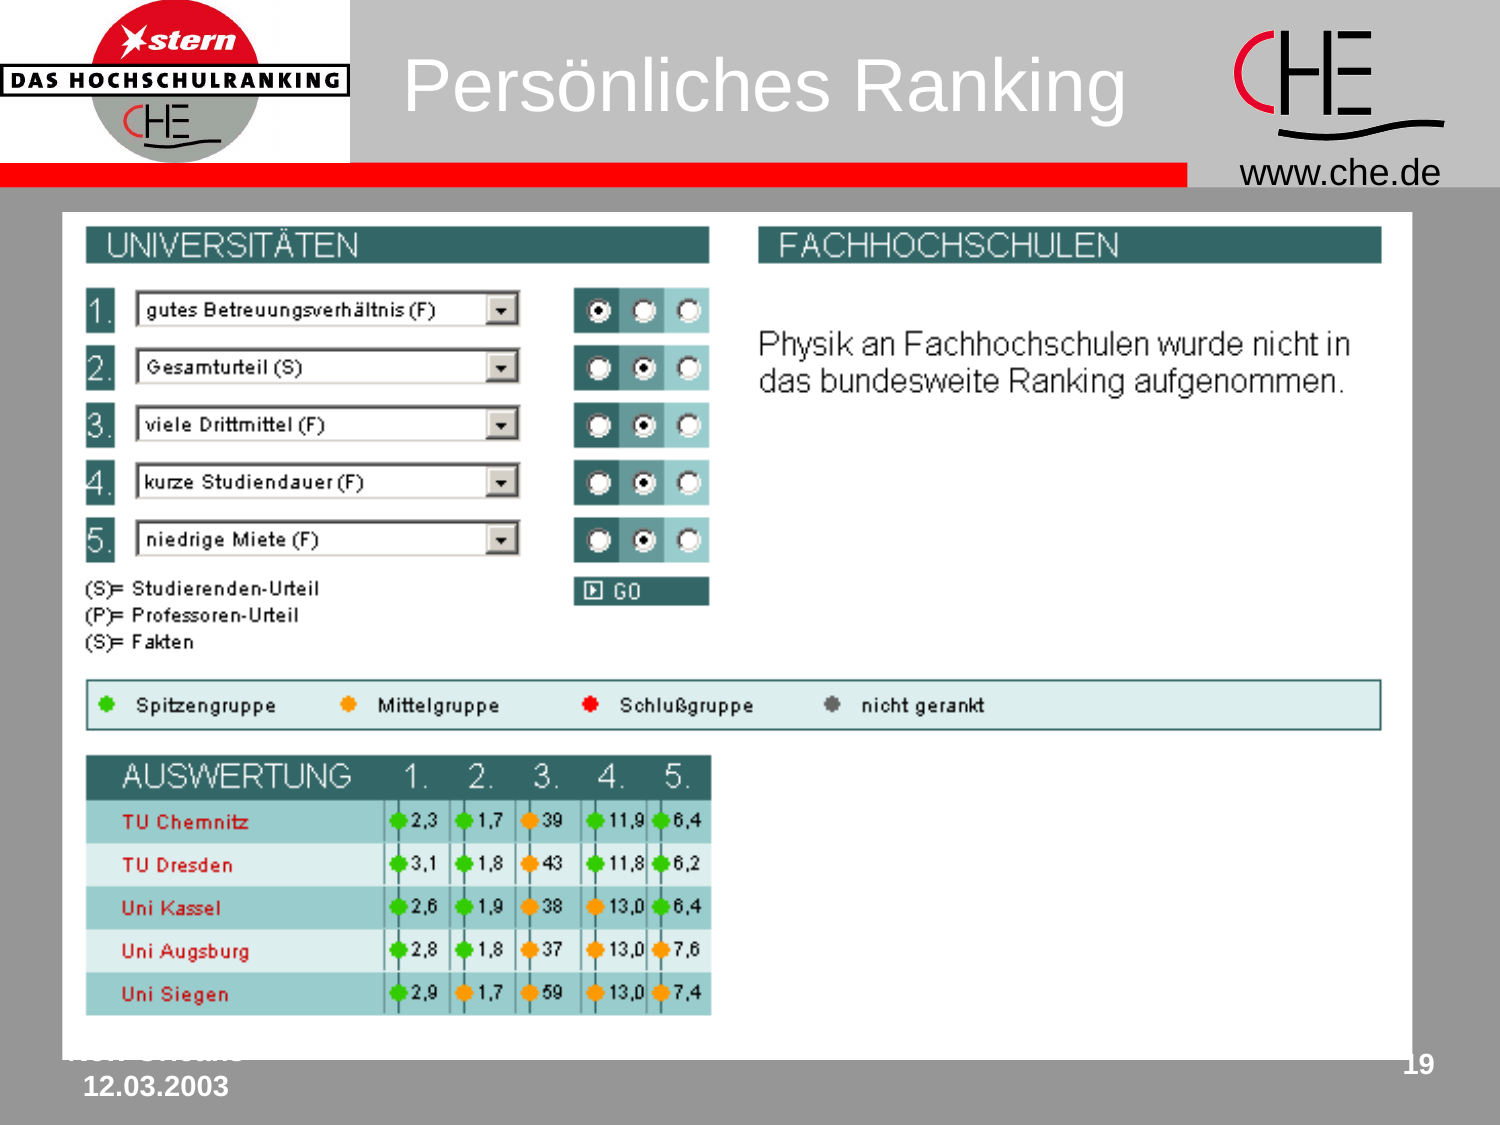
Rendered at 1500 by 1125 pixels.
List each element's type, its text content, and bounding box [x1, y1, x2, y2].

picture [62, 212, 1413, 1060]
picture [0, 0, 350, 163]
title Persönliches Ranking [387, 0, 1163, 163]
picture [1233, 27, 1446, 143]
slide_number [0, 1025, 313, 1100]
slide_number 19 [1362, 1037, 1450, 1100]
